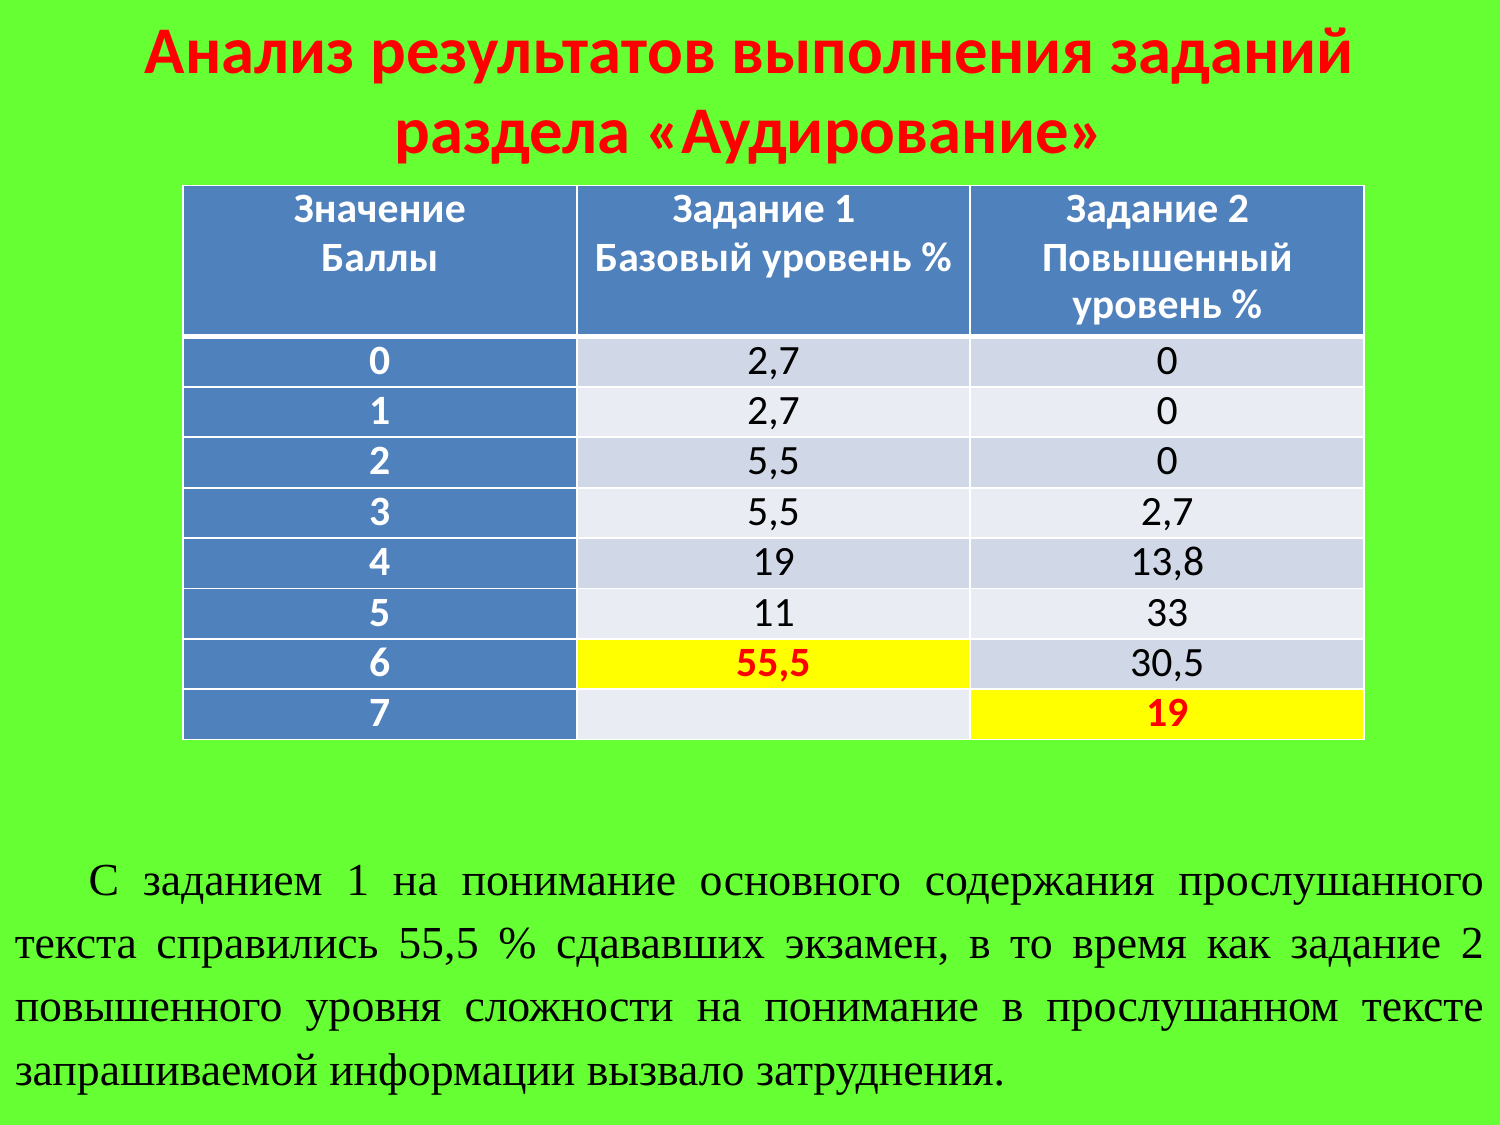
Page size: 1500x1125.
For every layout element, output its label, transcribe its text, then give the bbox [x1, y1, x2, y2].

table_cell 2,7 [578, 388, 969, 436]
table_cell 1 [184, 388, 576, 436]
table_cell 0 [971, 438, 1363, 487]
table_cell 0 [184, 339, 576, 386]
table_cell 33 [971, 589, 1363, 638]
table_cell 19 [971, 690, 1363, 739]
table_cell 11 [578, 589, 969, 638]
table_cell 30,5 [971, 640, 1363, 688]
table_cell 2,7 [971, 489, 1363, 537]
table_cell 0 [971, 339, 1363, 386]
table_cell 2 [184, 438, 576, 487]
text_box С заданием 1 на понимание основного содержания прослушанного текста справились 55,5 % сдававших экзамен, в то время как задание 2 повышенного уровня сложности на понимание в прослушанном тексте запрашиваемой информации вызвало затруднения. [0, 834, 1500, 1102]
table_cell 3 [184, 489, 576, 537]
table_cell [578, 690, 969, 739]
table_cell 5 [184, 589, 576, 638]
table_header Задание 2 Повышенный уровень % [971, 186, 1363, 334]
title Анализ результатов выполнения заданий раздела «Аудирование» [75, 45, 1425, 209]
table_cell 13,8 [971, 539, 1363, 588]
table_header Задание 1 Базовый уровень % [578, 186, 969, 334]
table_cell 7 [184, 690, 576, 739]
table_cell 2,7 [578, 339, 969, 386]
table_cell 6 [184, 640, 576, 688]
table_cell 5,5 [578, 489, 969, 537]
table_cell 5,5 [578, 438, 969, 487]
table_cell 4 [184, 539, 576, 588]
table_cell 0 [971, 388, 1363, 436]
table_cell 19 [578, 539, 969, 588]
table_header Значение Баллы [184, 186, 576, 334]
table_cell 55,5 [578, 640, 969, 688]
